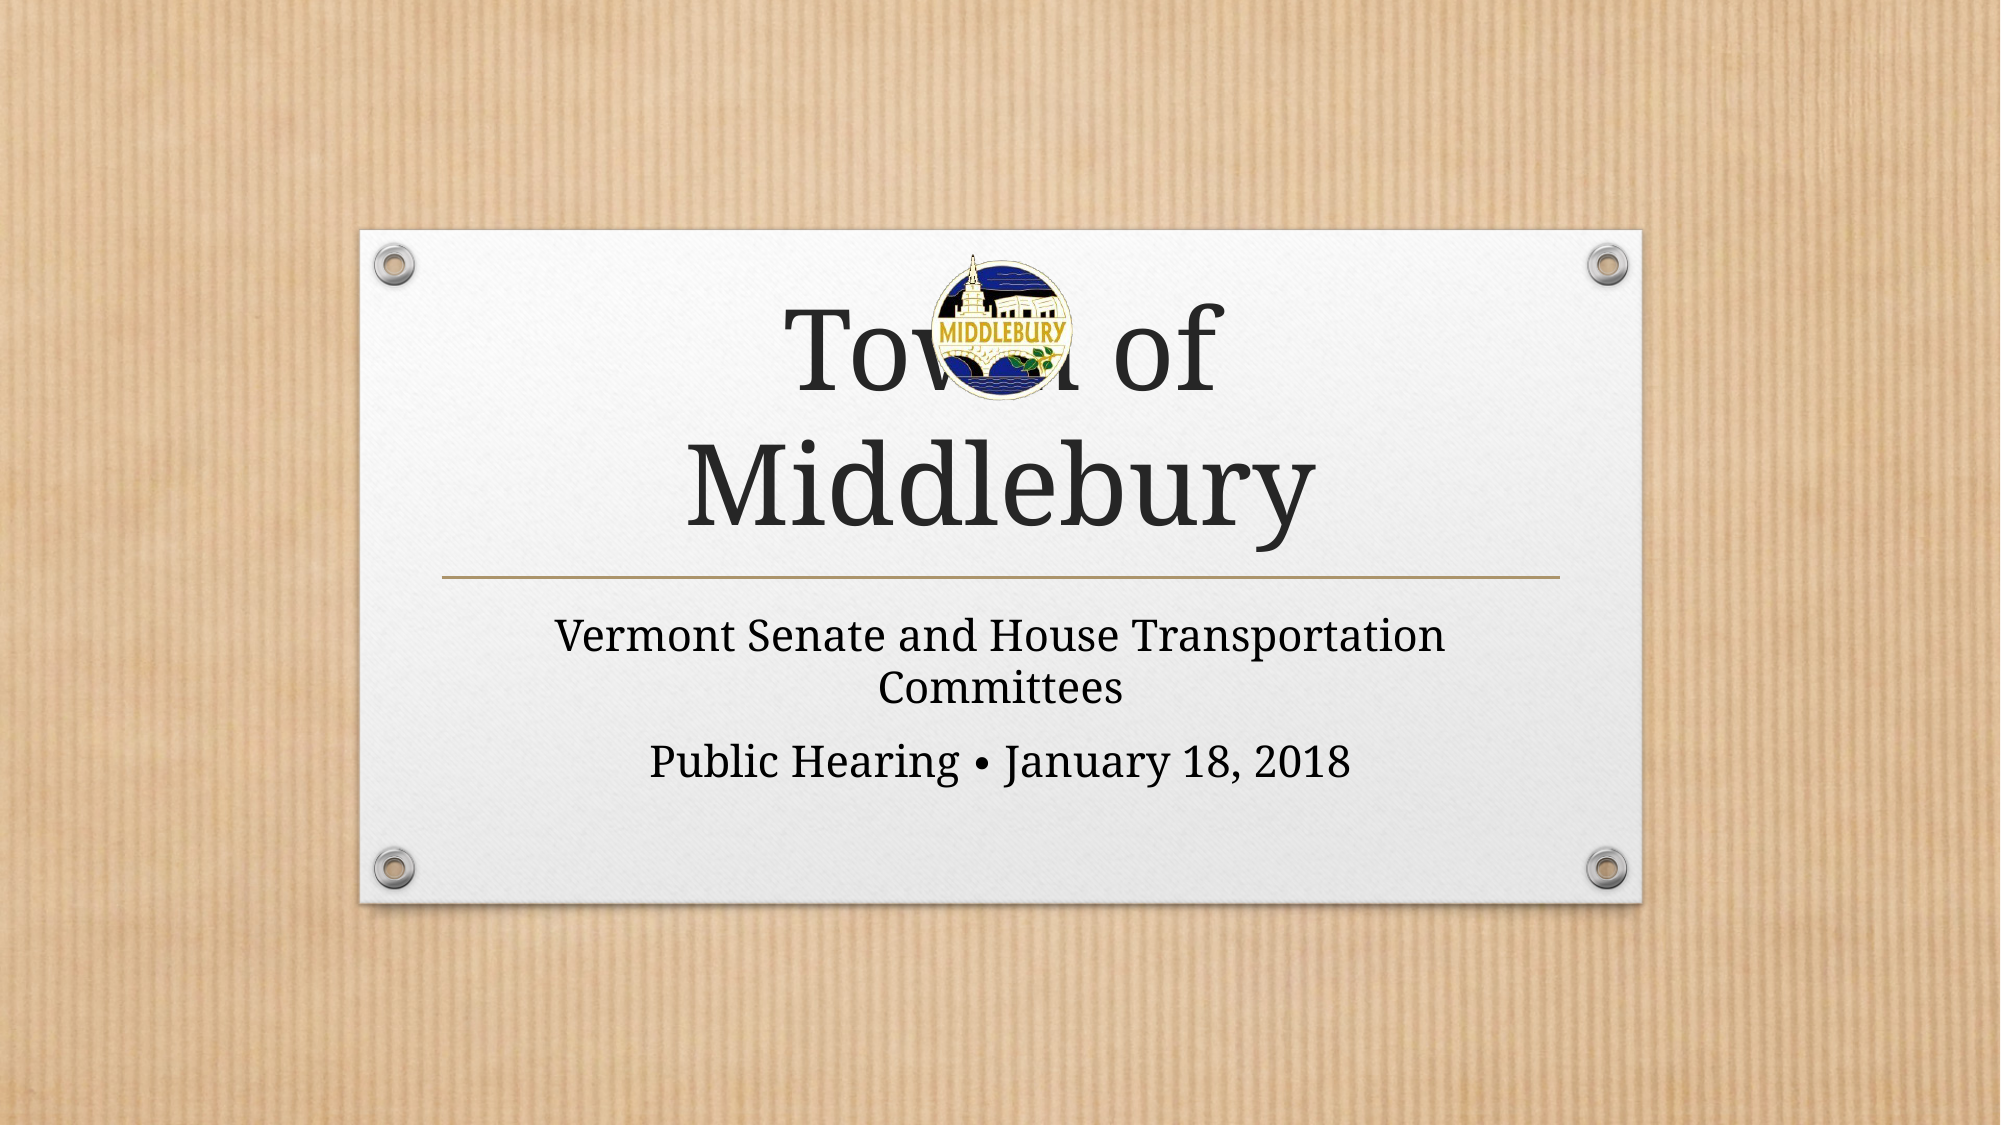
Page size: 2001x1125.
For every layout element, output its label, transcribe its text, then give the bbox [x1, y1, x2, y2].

picture [0, 0, 2001, 1125]
title Town of Middlebury [441, 306, 1560, 556]
subtitle Vermont Senate and House Transportation Committees Public Hearing ∙ January 18, 2018 [441, 600, 1560, 817]
